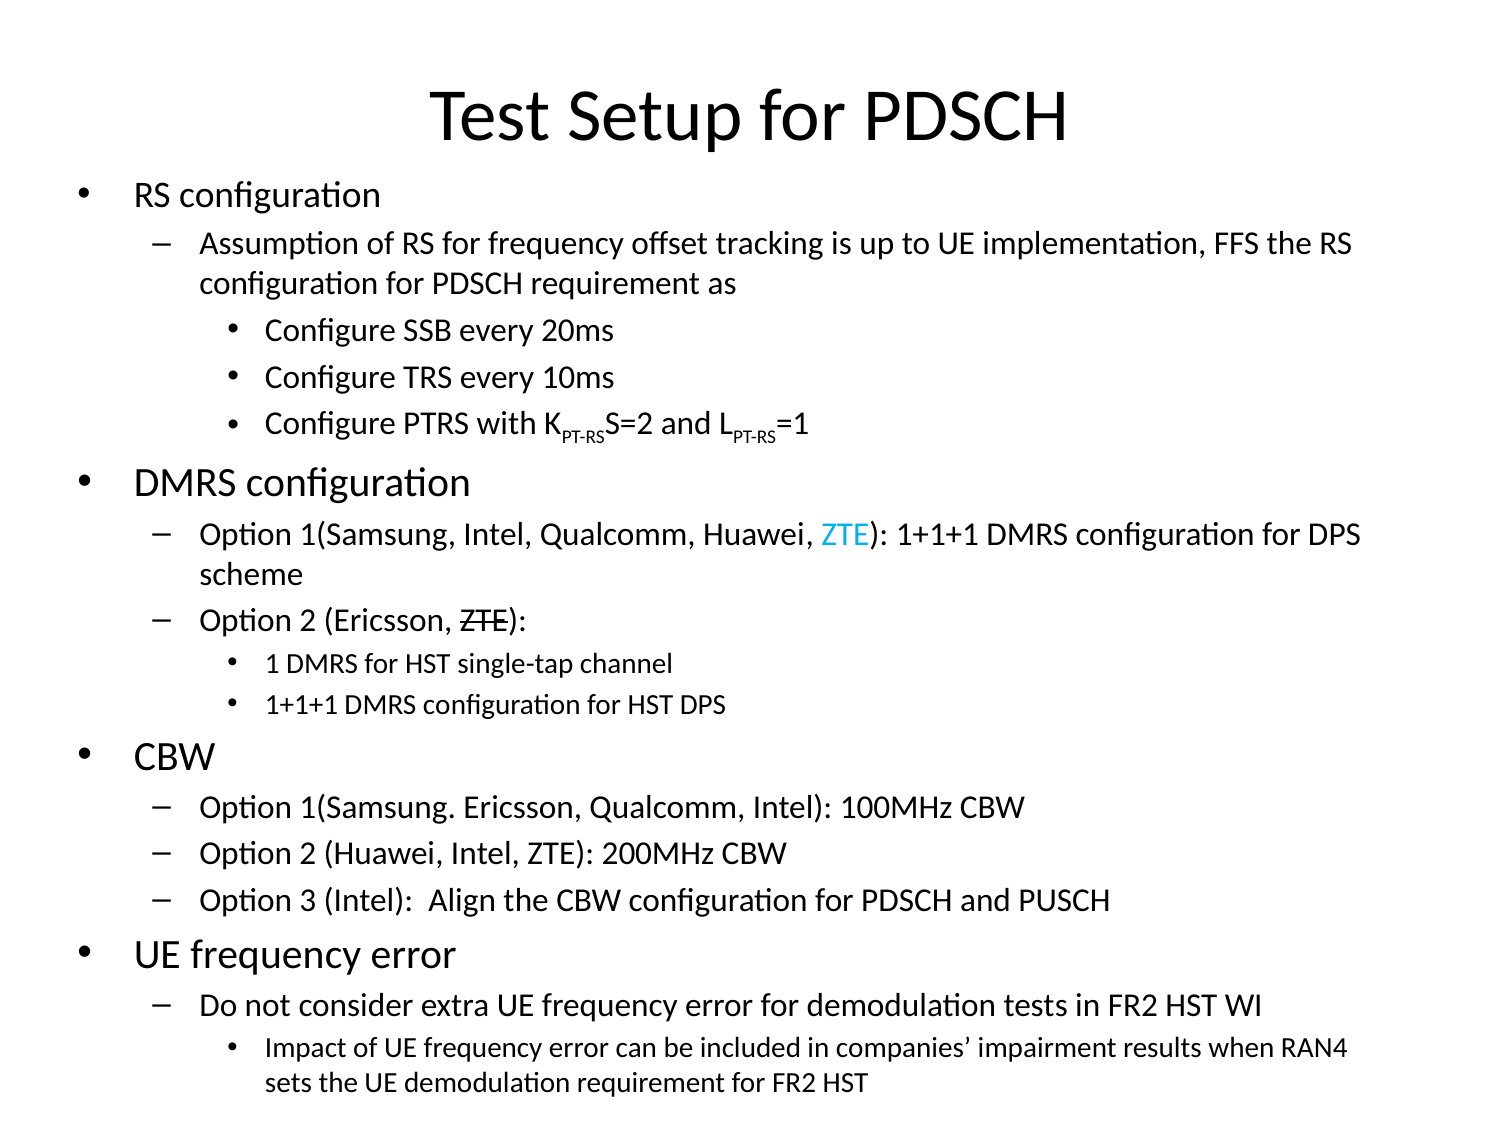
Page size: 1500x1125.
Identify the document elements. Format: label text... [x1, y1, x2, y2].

slide_number [1074, 1042, 1425, 1103]
list RS configuration Assumption of RS for frequency offset tracking is up to UE implementation, FFS the RS configuration for PDSCH requirement as Configure SSB every 20ms Configure TRS every 10ms Configure PTRS with KPT-RSS=2 and LPT-RS=1 DMRS configuration Option 1(Samsung, Intel, Qualcomm, Huawei, ZTE): 1+1+1 DMRS configuration for DPS scheme Option 2 (Ericsson, ZTE): 1 DMRS for HST single-tap channel 1+1+1 DMRS configuration for HST DPS CBW Option 1(Samsung. Ericsson, Qualcomm, Intel): 100MHz CBW Option 2 (Huawei, Intel, ZTE): 200MHz CBW Option 3 (Intel): Align the CBW configuration for PDSCH and PUSCH UE frequency error Do not consider extra UE frequency error for demodulation tests in FR2 HST WI Impact of UE frequency error can be included in companies’ impairment results when RAN4 sets the UE demodulation requirement for FR2 HST [62, 162, 1413, 1113]
title Test Setup for PDSCH [75, 45, 1425, 175]
